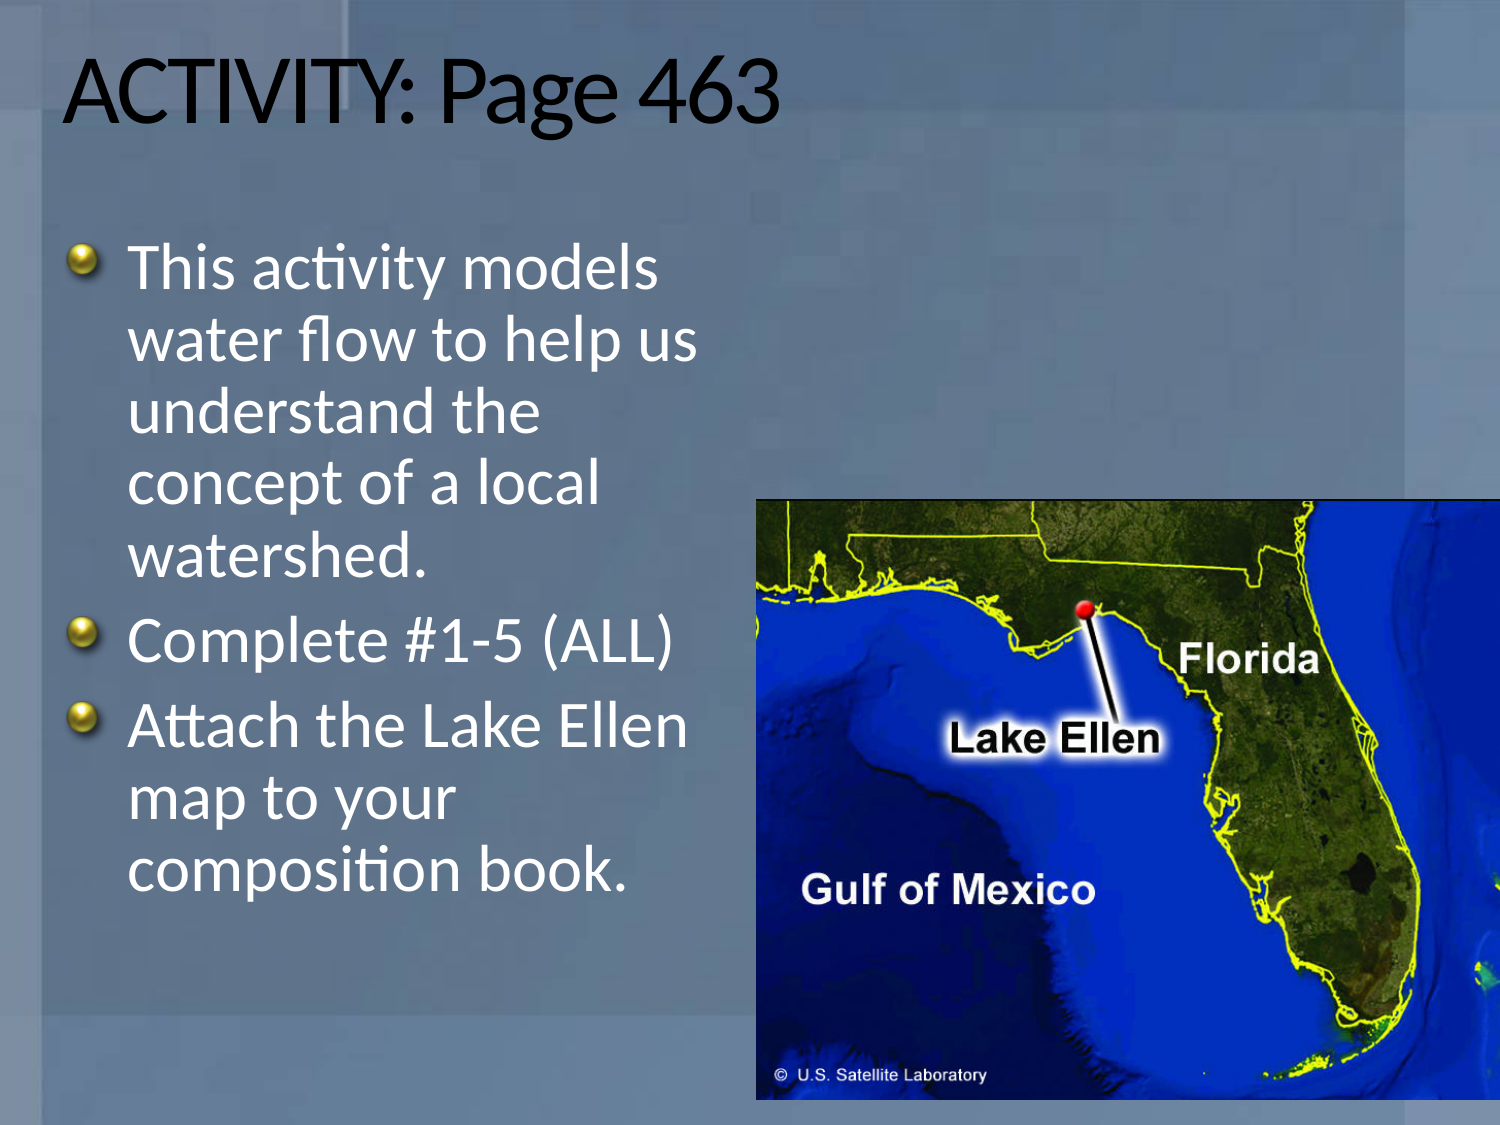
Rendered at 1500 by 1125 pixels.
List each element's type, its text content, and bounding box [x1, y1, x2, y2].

picture [0, 0, 1500, 1125]
list This activity models water flow to help us understand the concept of a local watershed. Complete #1-5 (ALL) Attach the Lake Ellen map to your composition book. [62, 231, 763, 919]
title ACTIVITY: Page 463 [62, 37, 1438, 147]
